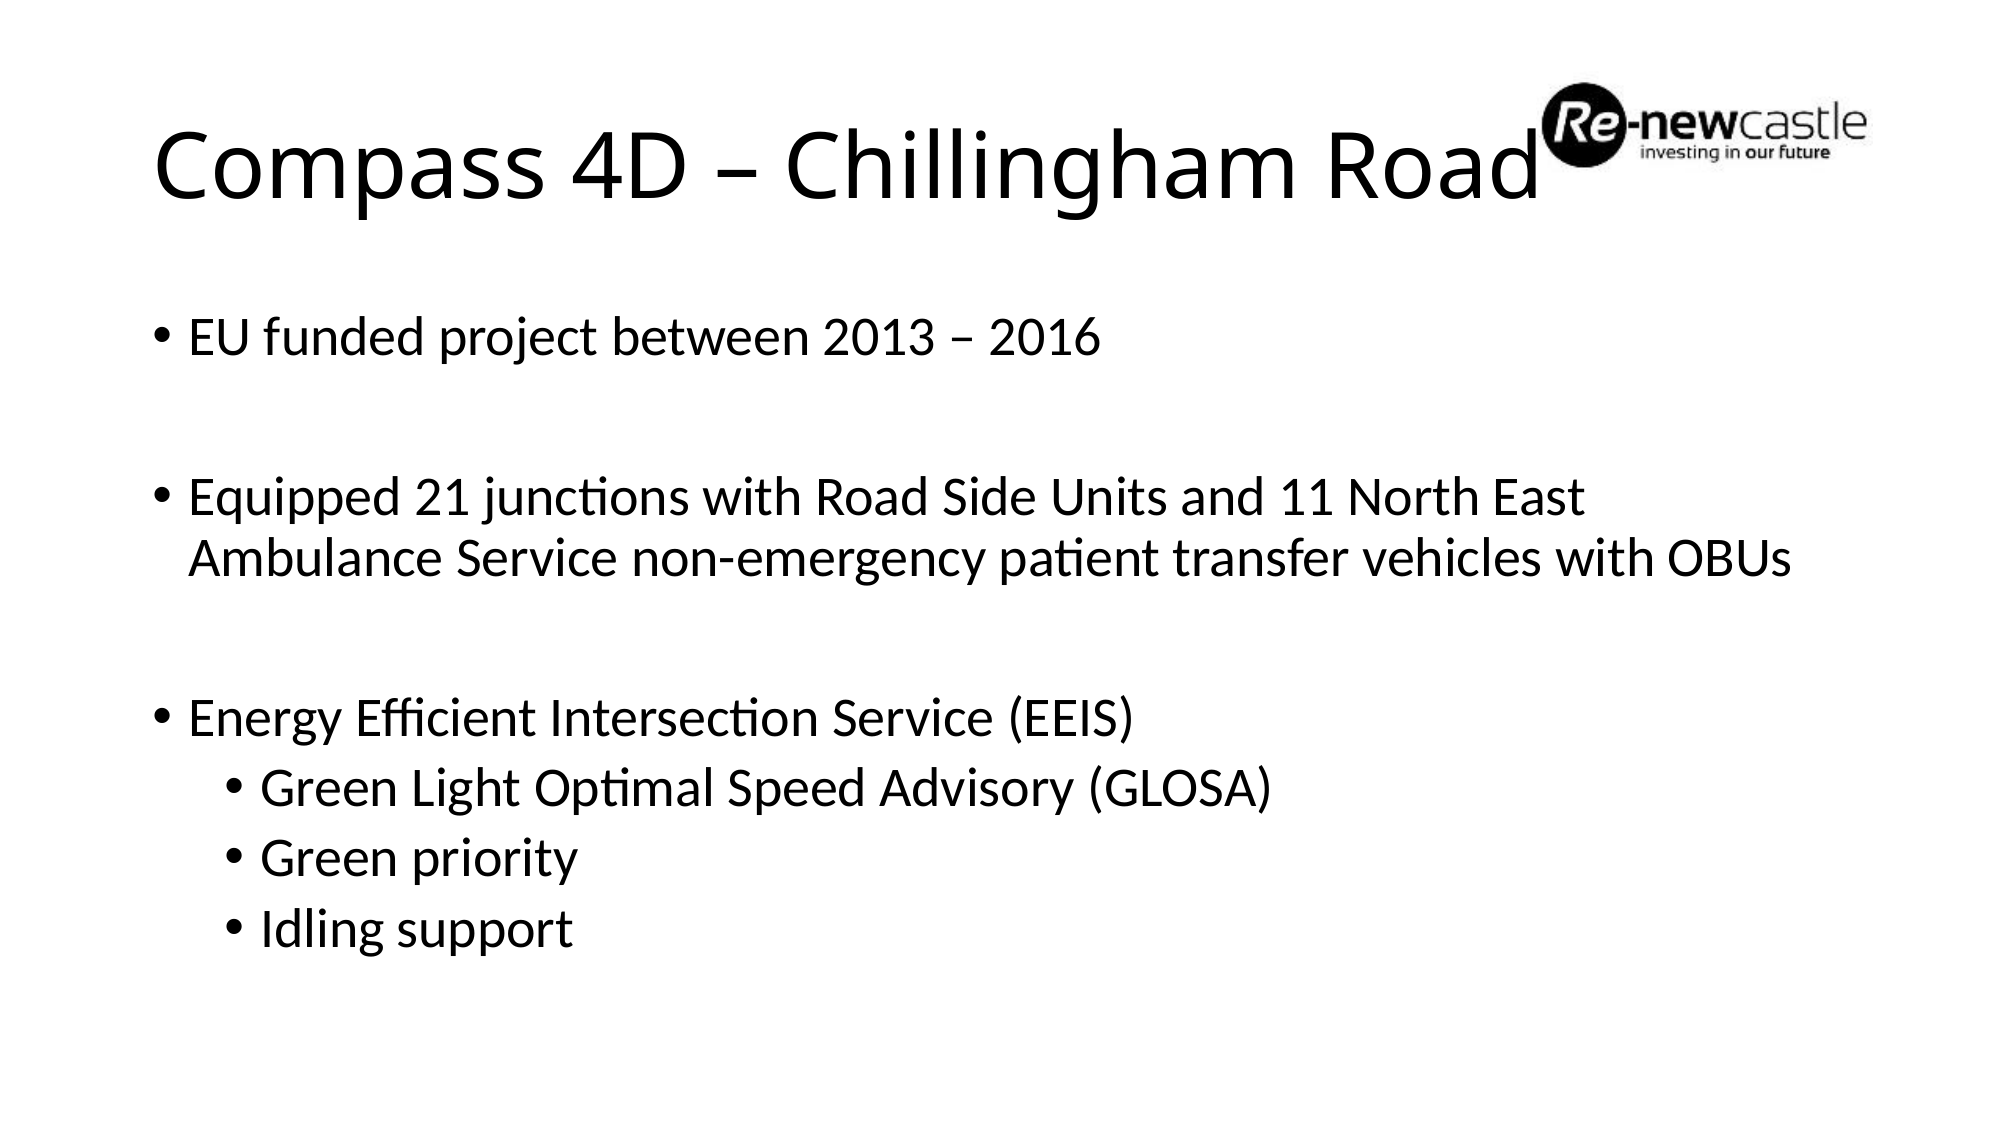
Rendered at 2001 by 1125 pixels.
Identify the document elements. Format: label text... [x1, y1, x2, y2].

list EU funded project between 2013 – 2016 Equipped 21 junctions with Road Side Units and 11 North East Ambulance Service non-emergency patient transfer vehicles with OBUs Energy Efficient Intersection Service (EEIS) Green Light Optimal Speed Advisory (GLOSA) Green priority Idling support [137, 299, 1863, 1014]
title Compass 4D – Chillingham Road [137, 59, 1863, 278]
picture [1536, 59, 1873, 174]
